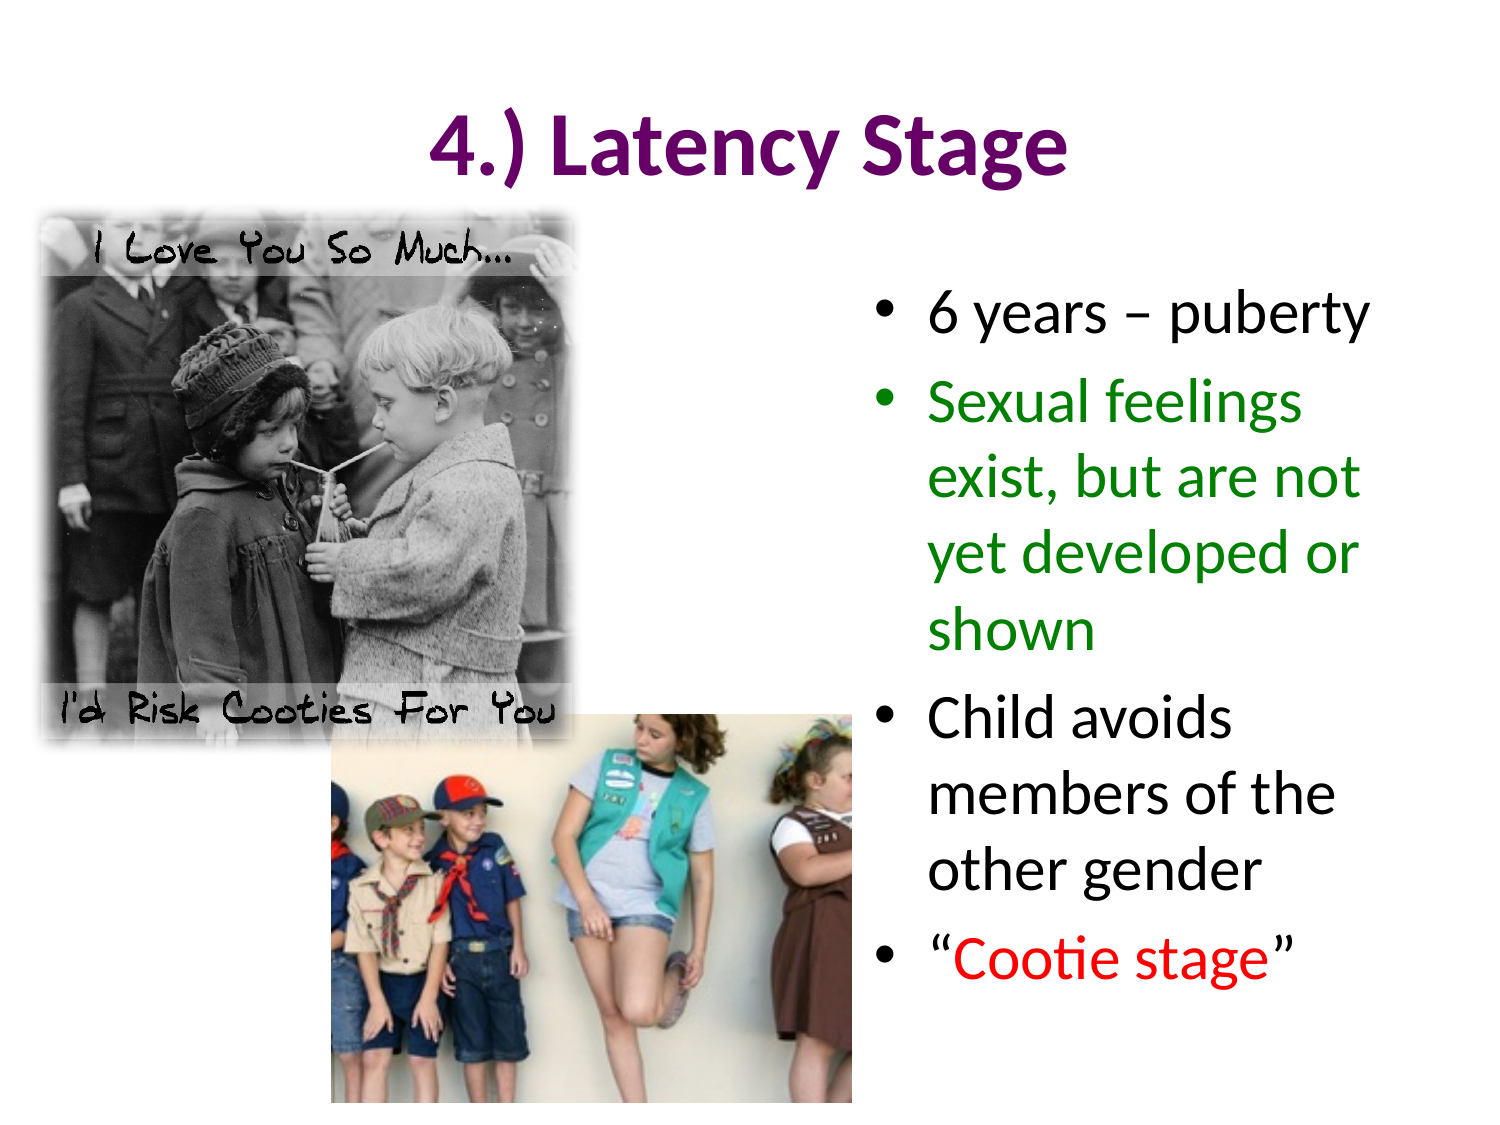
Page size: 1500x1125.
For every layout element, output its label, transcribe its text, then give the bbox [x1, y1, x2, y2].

picture [28, 202, 853, 1103]
list 6 years – puberty Sexual feelings exist, but are not yet developed or shown Child avoids members of the other gender “Cootie stage” [858, 262, 1460, 1005]
title 4.) Latency Stage [75, 45, 1425, 233]
